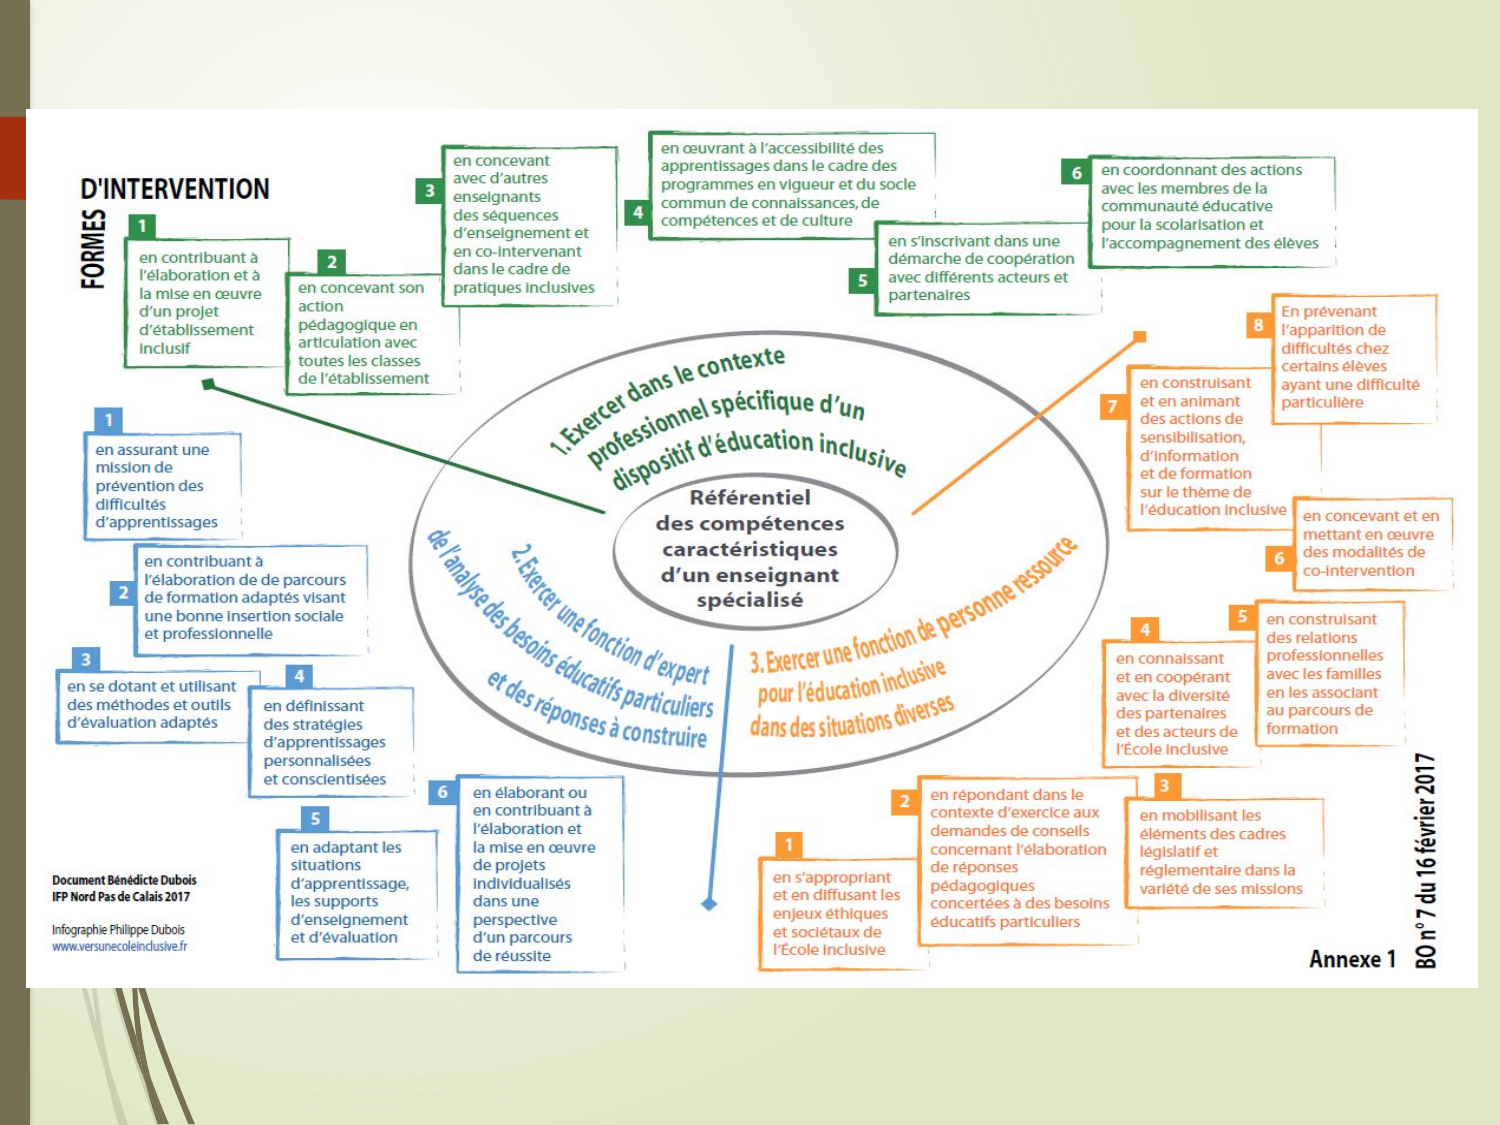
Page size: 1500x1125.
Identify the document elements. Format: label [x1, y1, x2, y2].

picture [26, 109, 1479, 988]
